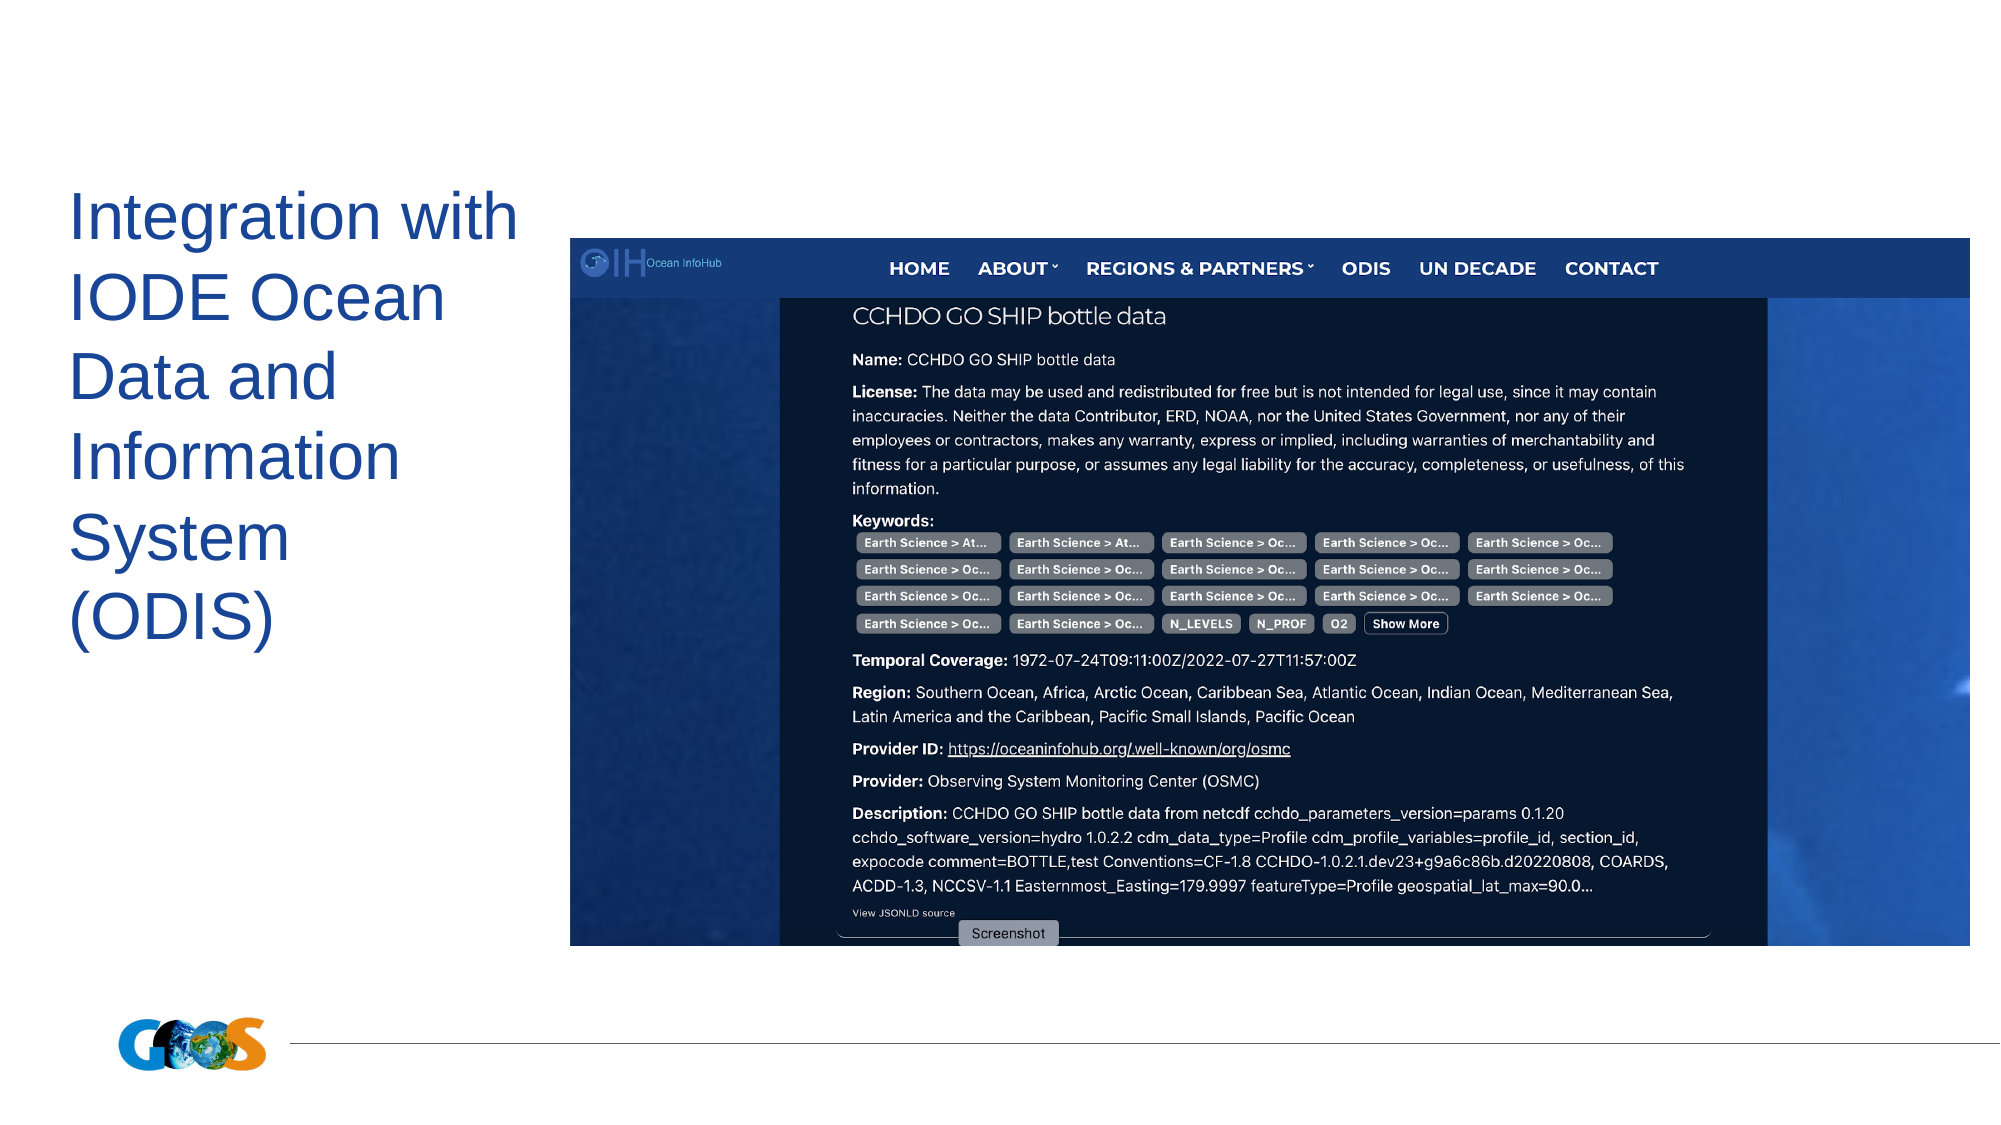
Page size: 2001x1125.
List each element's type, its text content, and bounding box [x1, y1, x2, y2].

picture [569, 238, 1970, 946]
text_box Integration with IODE Ocean Data and Information System (ODIS) [53, 165, 538, 661]
picture [118, 1016, 266, 1071]
